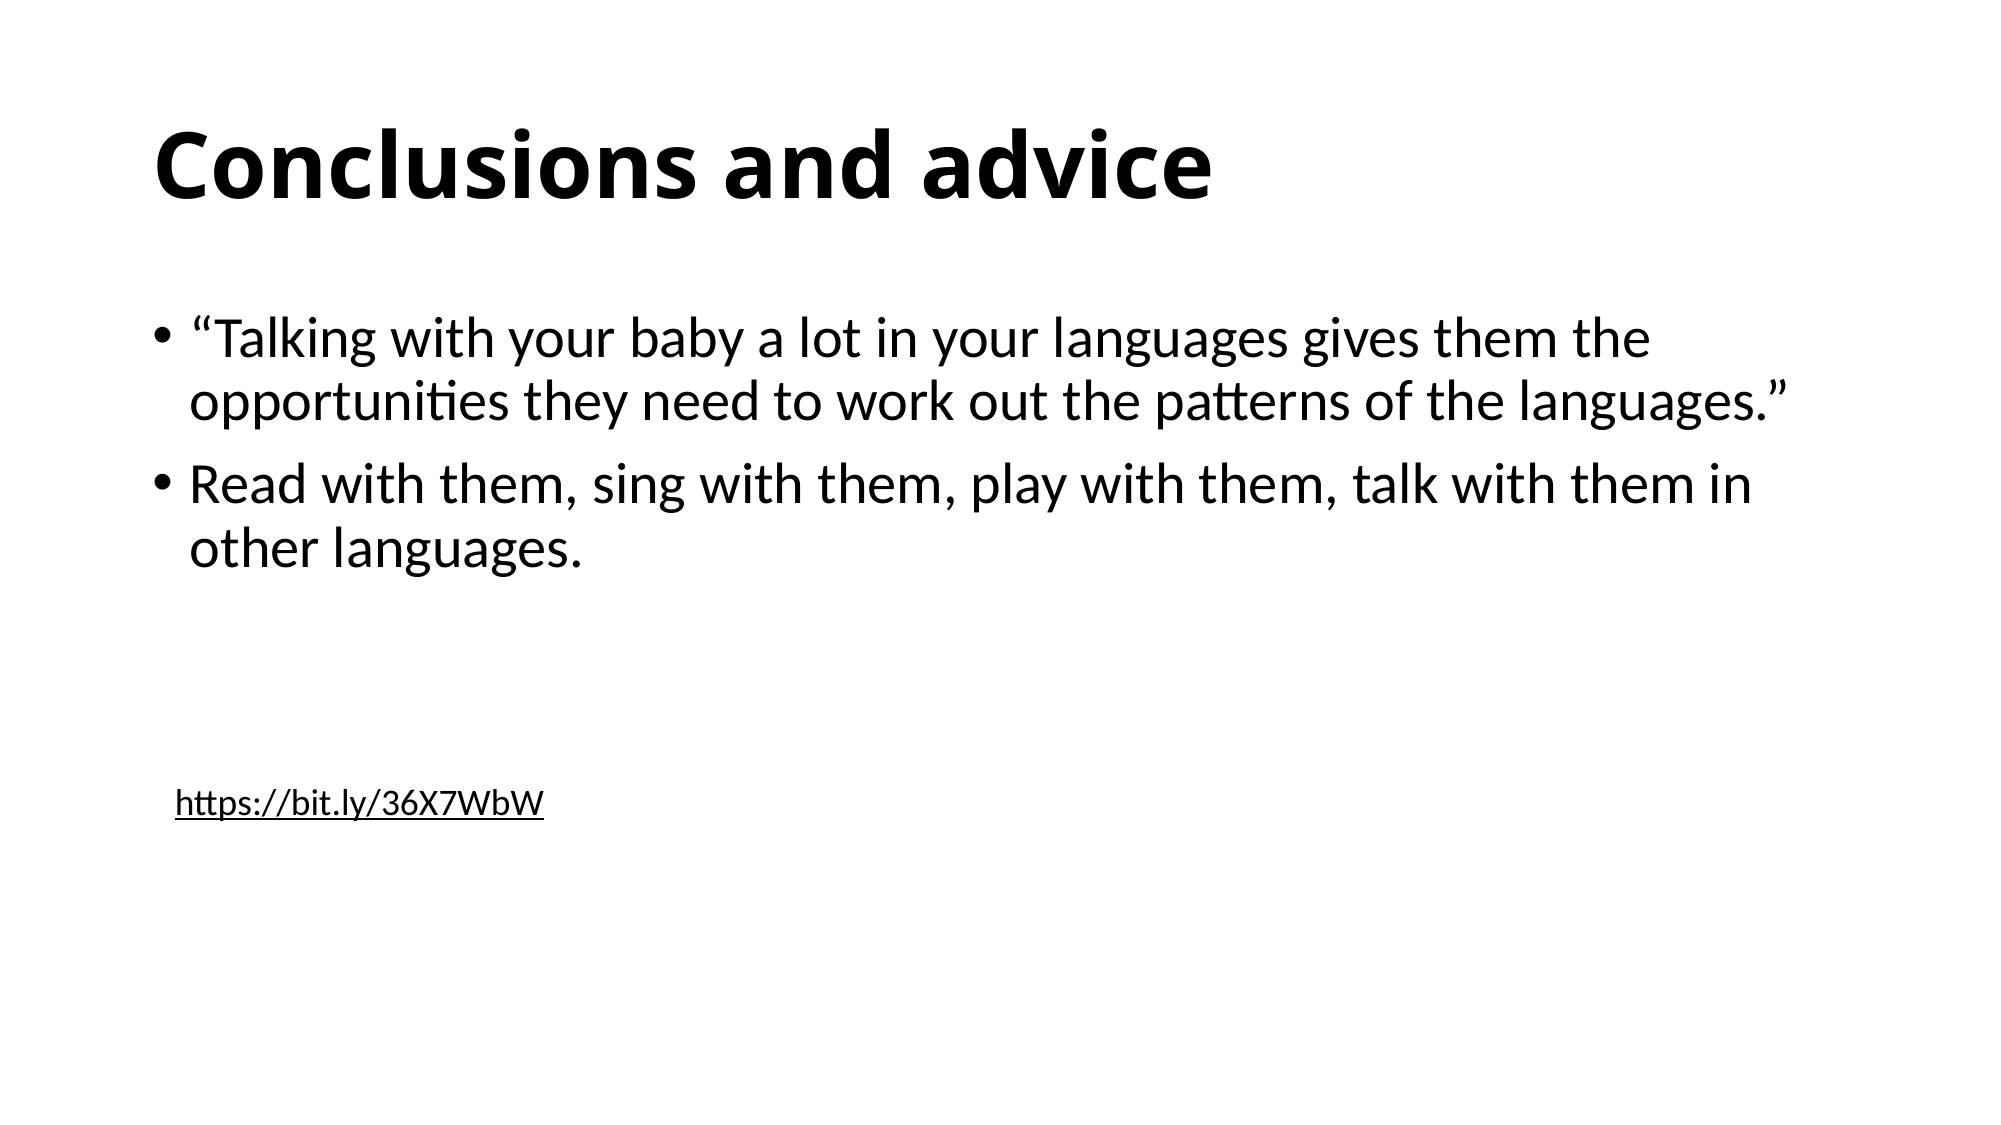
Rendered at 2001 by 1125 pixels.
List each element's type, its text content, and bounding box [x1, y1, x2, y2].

title Conclusions and advice [137, 59, 1863, 278]
list “Talking with your baby a lot in your languages gives them the opportunities they need to work out the patterns of the languages.” Read with them, sing with them, play with them, talk with them in other languages. [137, 299, 1863, 1014]
text_box https://bit.ly/36X7WbW [160, 770, 568, 830]
